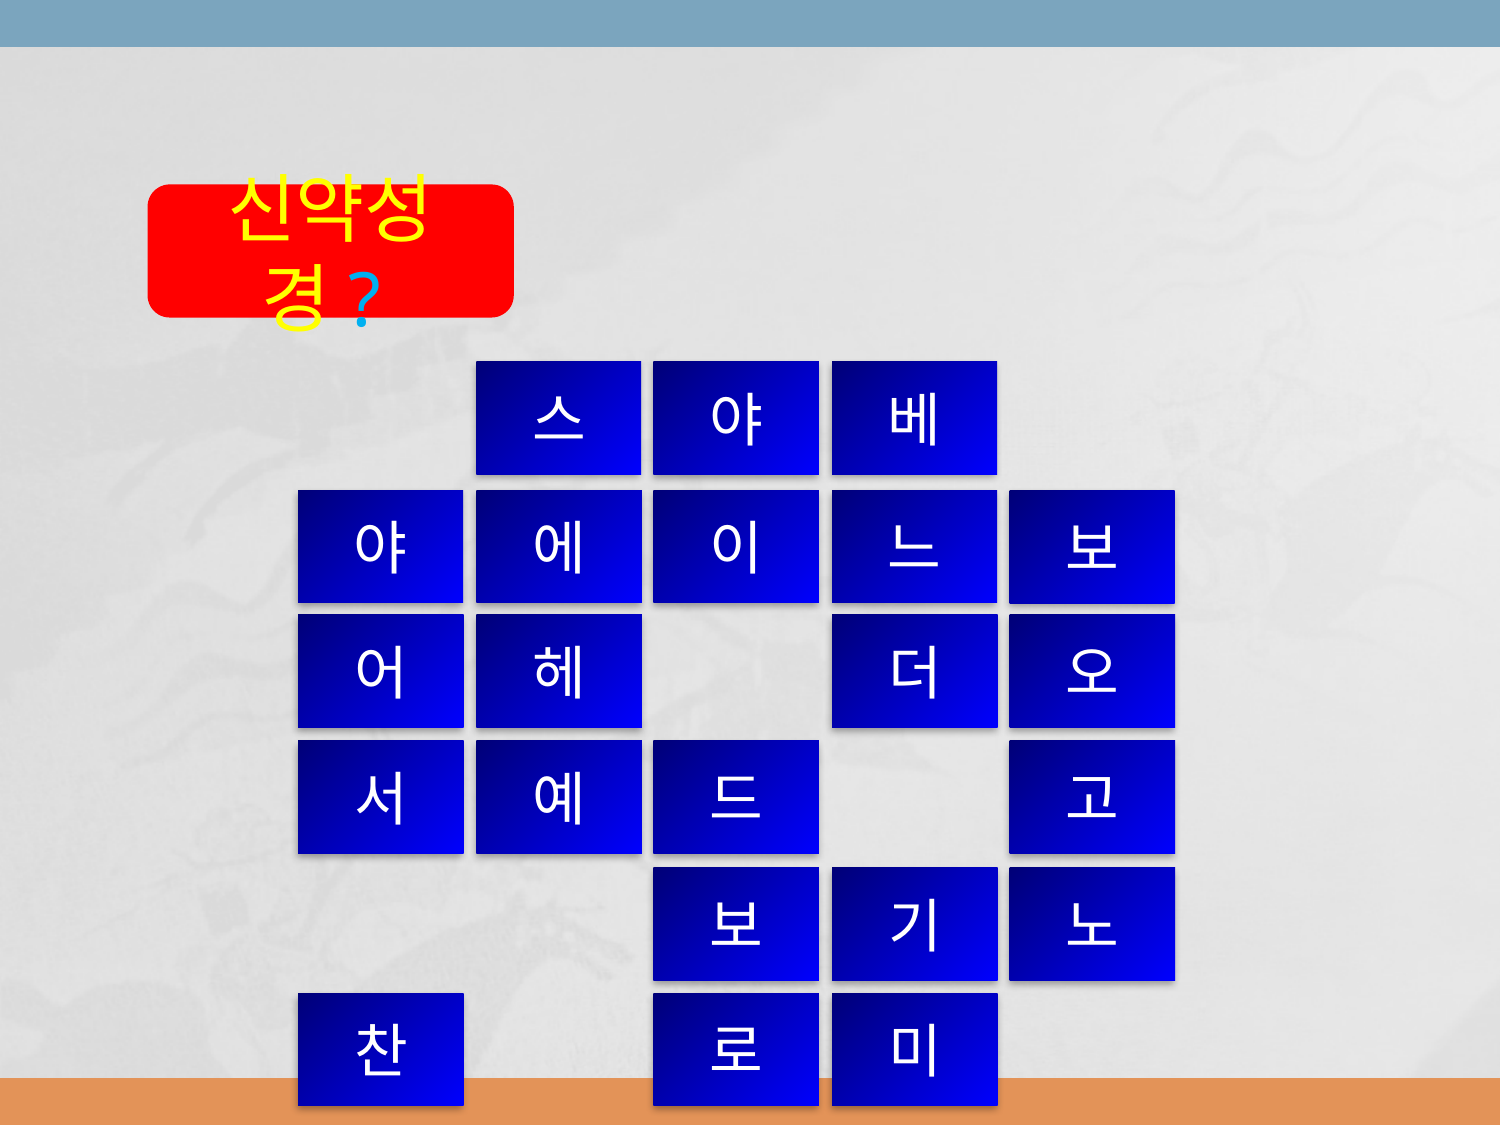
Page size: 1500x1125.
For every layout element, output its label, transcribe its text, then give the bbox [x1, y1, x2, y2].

text_box 어 [298, 614, 464, 728]
text_box 기 [832, 867, 998, 981]
text_box 보 [1009, 490, 1175, 604]
text_box 야 [298, 490, 464, 603]
text_box 고 [1009, 740, 1176, 854]
text_box 노 [1009, 867, 1176, 981]
text_box 신약성경? [147, 184, 514, 318]
text_box 서 [298, 740, 464, 854]
text_box 이 [653, 490, 819, 603]
text_box 야 [653, 361, 819, 475]
text_box 베 [832, 361, 998, 475]
text_box 느 [832, 490, 998, 603]
text_box 드 [653, 740, 819, 854]
text_box 찬 [298, 993, 464, 1106]
text_box 스 [476, 361, 642, 475]
text_box 예 [476, 740, 642, 854]
text_box 보 [653, 867, 819, 981]
text_box 헤 [476, 614, 642, 728]
text_box 더 [832, 614, 998, 728]
text_box 오 [1009, 614, 1176, 728]
text_box 로 [653, 993, 819, 1106]
text_box 에 [476, 490, 642, 603]
text_box 미 [832, 993, 998, 1106]
